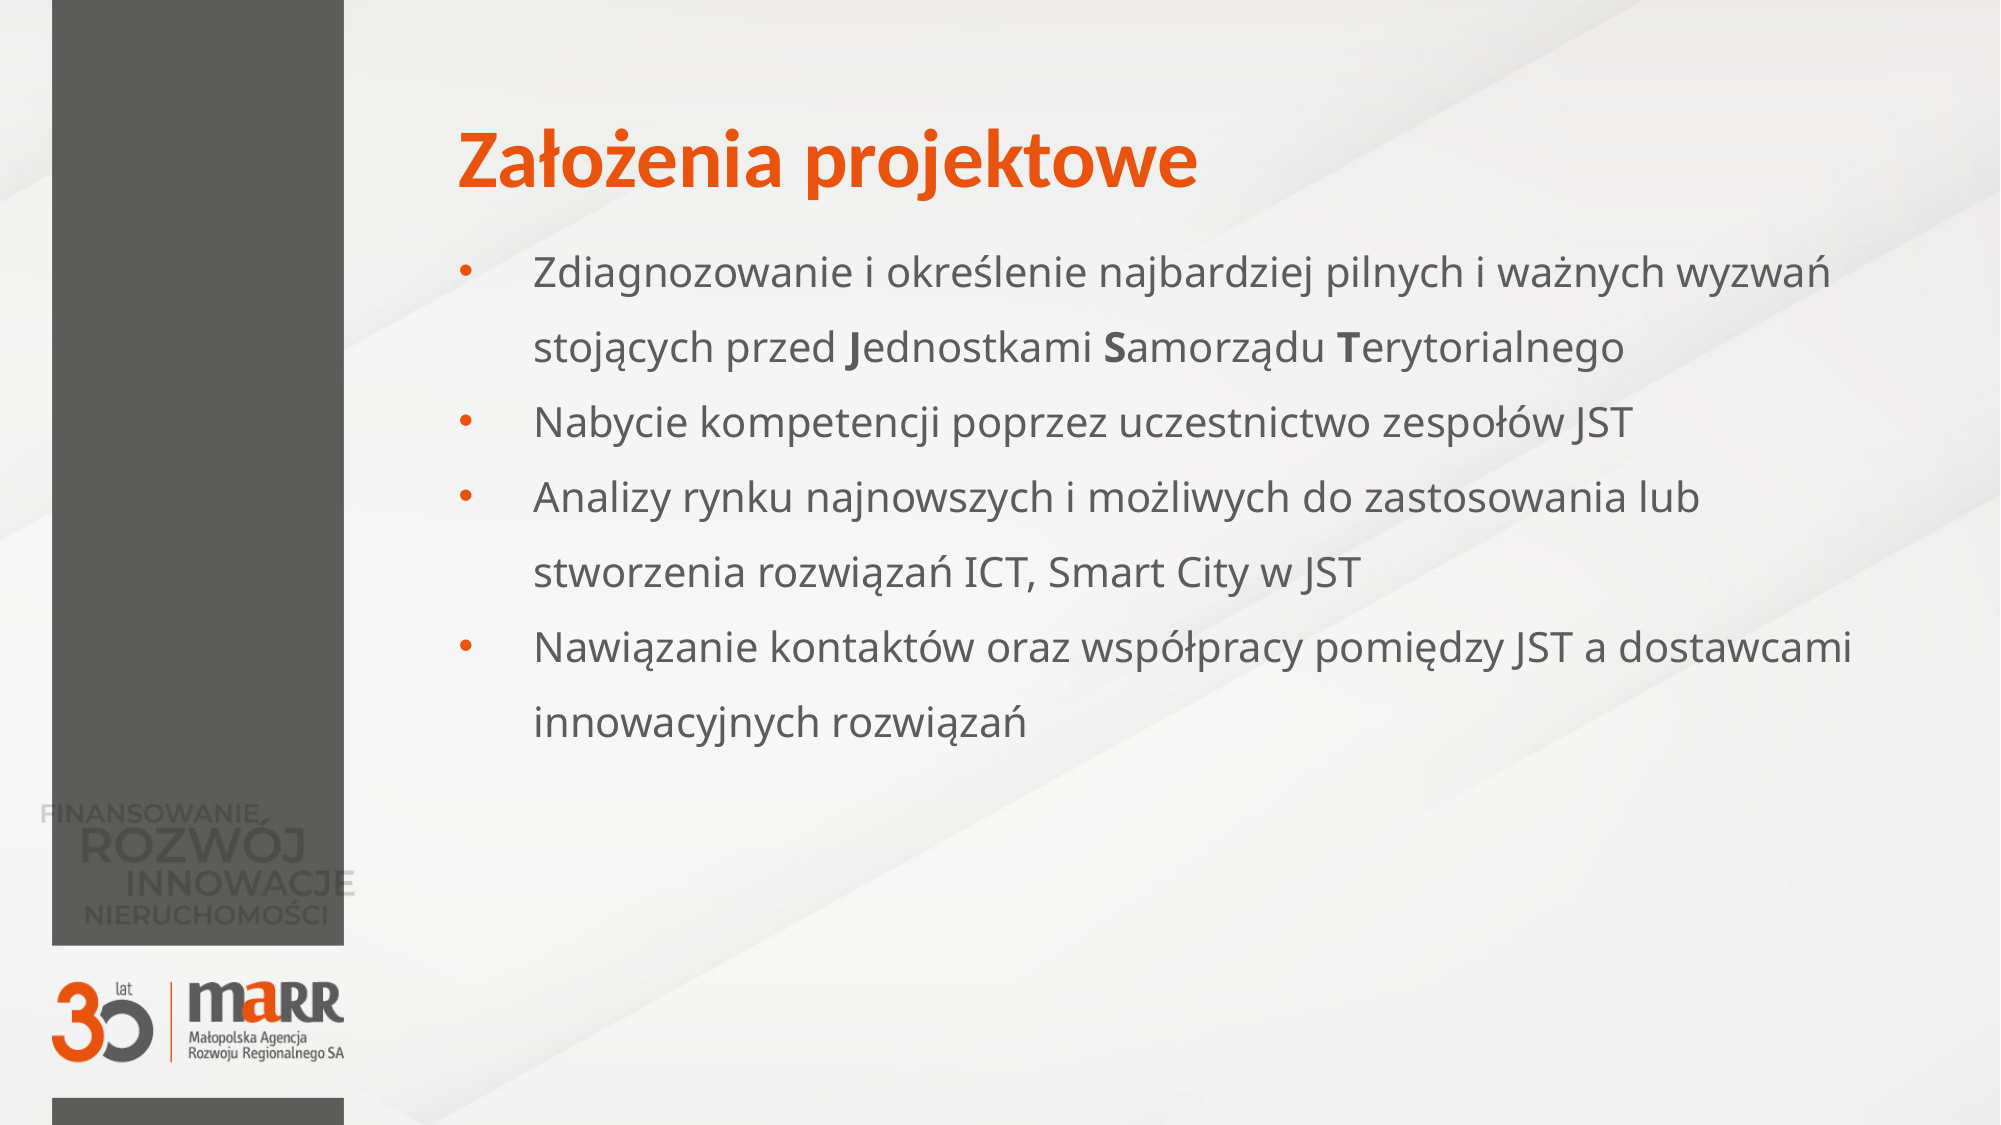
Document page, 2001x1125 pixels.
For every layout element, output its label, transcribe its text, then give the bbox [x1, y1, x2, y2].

text_box Zdiagnozowanie i określenie najbardziej pilnych i ważnych wyzwań stojących przed Jednostkami Samorządu Terytorialnego Nabycie kompetencji poprzez uczestnictwo zespołów JST Analizy rynku najnowszych i możliwych do zastosowania lub stworzenia rozwiązań ICT, Smart City w JST Nawiązanie kontaktów oraz współpracy pomiędzy JST a dostawcami innowacyjnych rozwiązań [443, 213, 1890, 753]
picture [0, 0, 2001, 1125]
text_box Założenia projektowe [443, 97, 1707, 212]
text_box [506, 309, 1912, 928]
